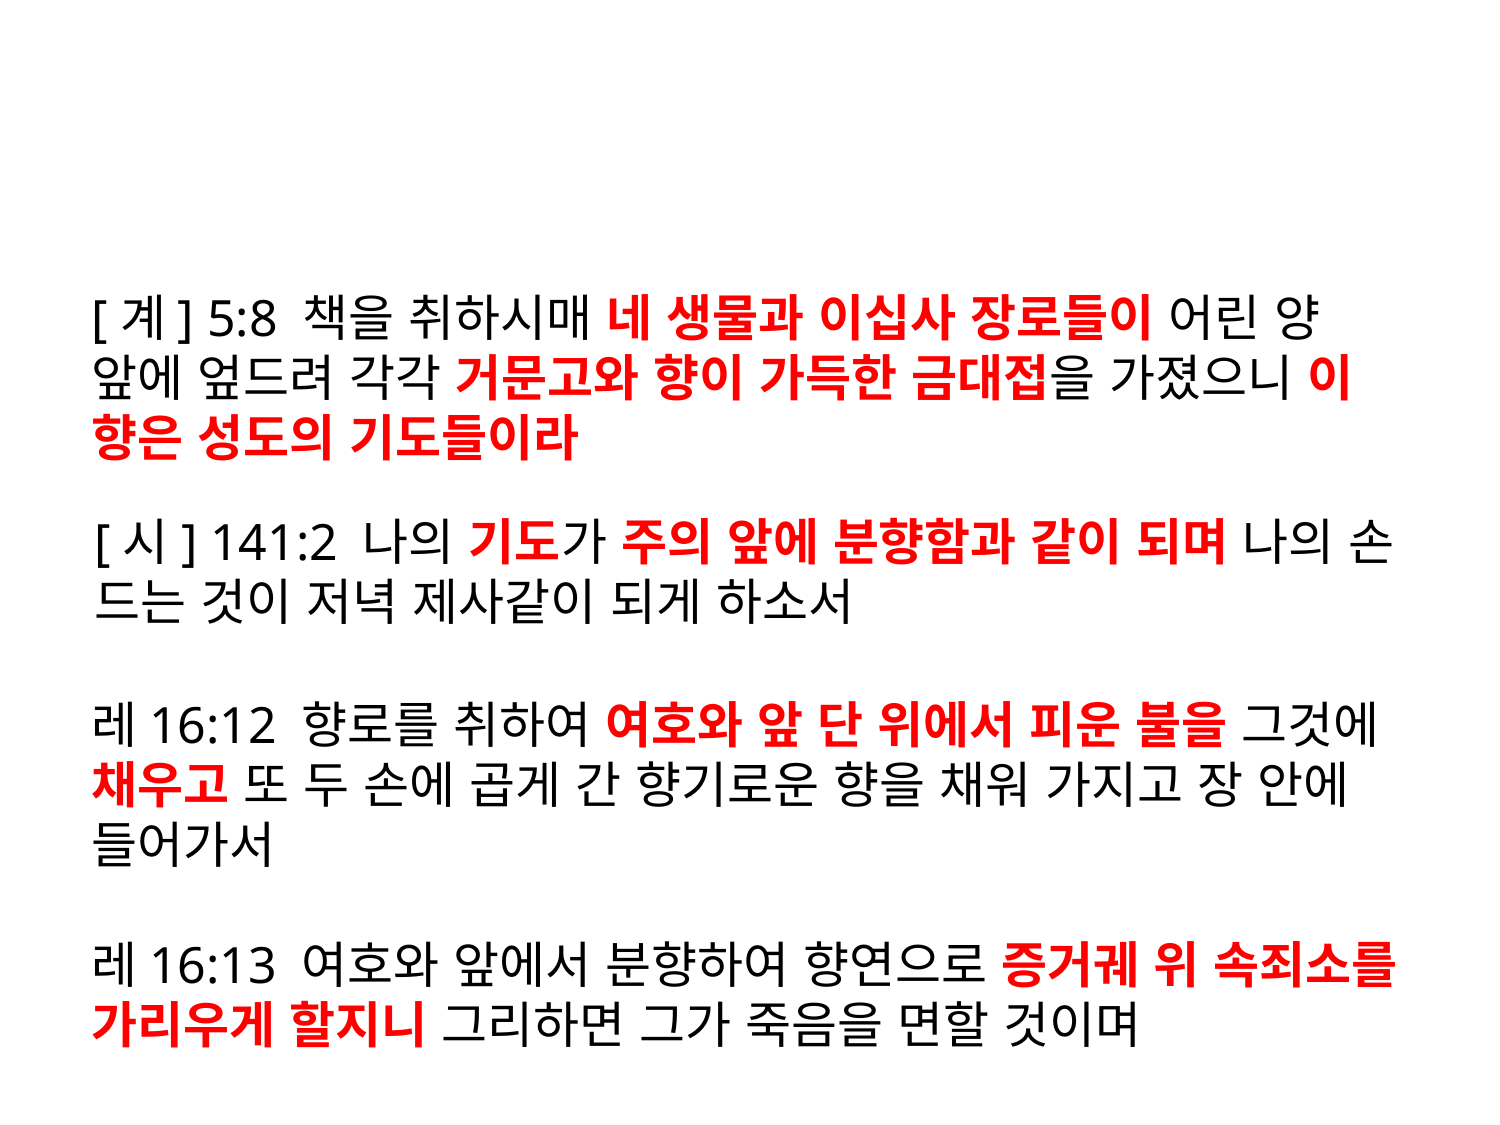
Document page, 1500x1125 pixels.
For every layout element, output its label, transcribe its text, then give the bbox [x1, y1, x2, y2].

text_box [시] 141:2 나의 기도가 주의 앞에 분향함과 같이 되며 나의 손 드는 것이 저녁 제사같이 되게 하소서 [79, 502, 1427, 638]
text_box [계] 5:8 책을 취하시매 네 생물과 이십사 장로들이 어린 양 앞에 엎드려 각각 거문고와 향이 가득한 금대접을 가졌으니 이 향은 성도의 기도들이라 [76, 278, 1424, 474]
text_box 레16:12 향로를 취하여 여호와 앞 단 위에서 피운 불을 그것에 채우고 또 두 손에 곱게 간 향기로운 향을 채워 가지고 장 안에 들어가서 레16:13 여호와 앞에서 분향하여 향연으로 증거궤 위 속죄소를 가리우게 할지니 그리하면 그가 죽음을 면할 것이며 [76, 685, 1427, 1121]
